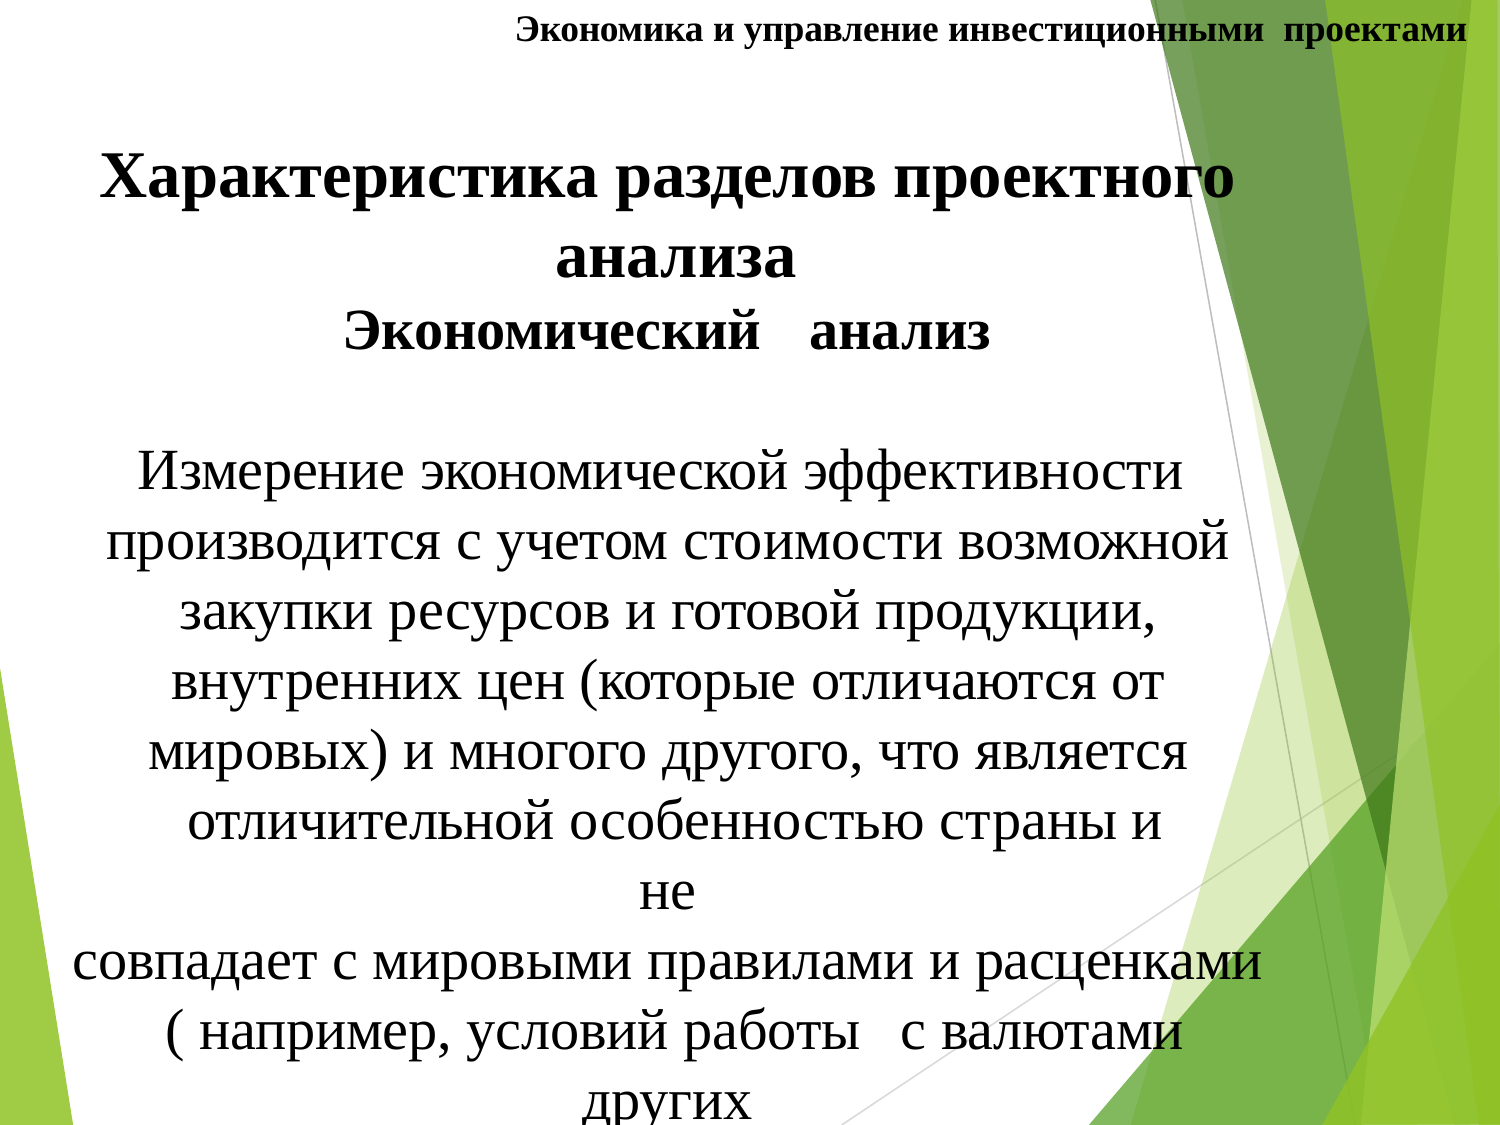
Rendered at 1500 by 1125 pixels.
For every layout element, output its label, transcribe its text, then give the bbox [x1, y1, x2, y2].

text_box Измерение экономической эффективности производится с учетом стоимости возможной закупки ресурсов и готовой продукции, внутренних цен (которые отличаются от мировых) и многого другого, что является отличительной особенностью страны и не совпадает с мировыми правилами и расценками ( например, условий работы с валютами других стран). [65, 428, 1269, 1125]
title Характеристика разделов проектного анализа Экономический анализ [94, 128, 1241, 361]
text_box Экономика и управление инвестиционными проектами [512, 1, 1500, 49]
